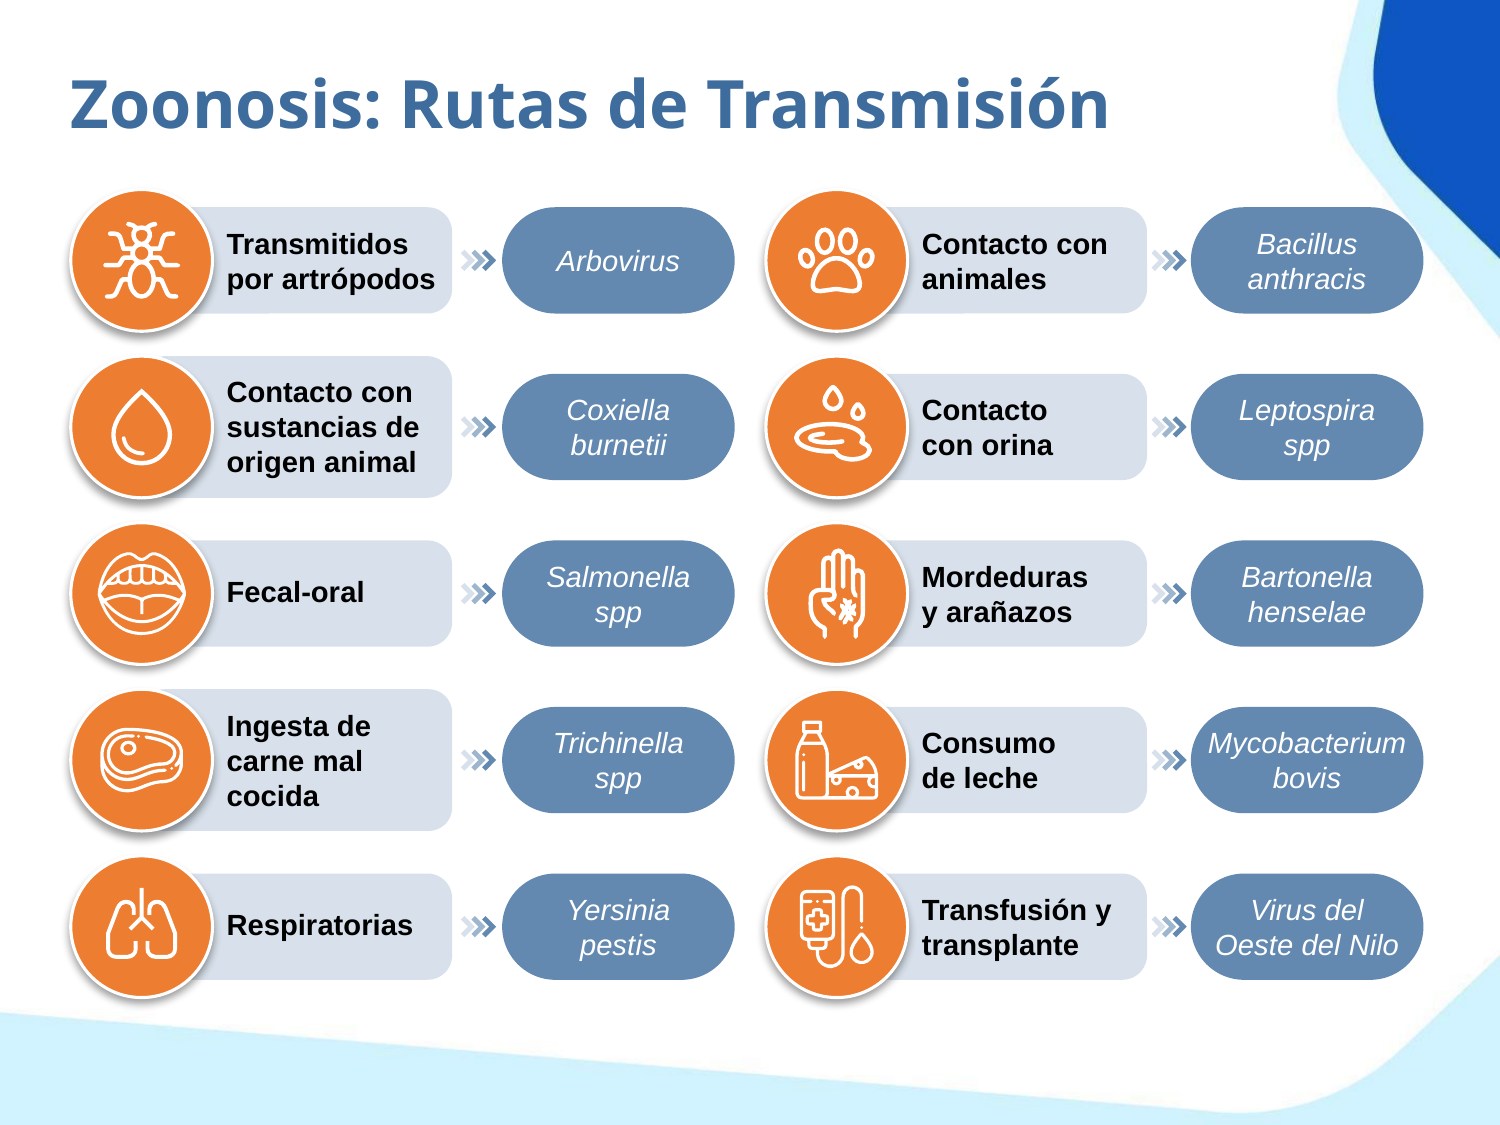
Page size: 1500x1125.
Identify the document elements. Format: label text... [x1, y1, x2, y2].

text_box [765, 522, 908, 665]
text_box [765, 189, 908, 332]
text_box [502, 706, 735, 814]
text_box Virus del Oeste del Nilo [1205, 891, 1409, 962]
text_box [765, 855, 908, 998]
text_box [1191, 540, 1424, 647]
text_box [460, 915, 497, 938]
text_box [799, 885, 874, 969]
text_box [191, 207, 453, 314]
text_box [158, 689, 453, 831]
text_box Mycobacterium bovis [1205, 724, 1409, 795]
text_box [191, 873, 453, 980]
text_box [765, 689, 908, 831]
text_box Mordeduras y arañazos [921, 558, 1093, 629]
text_box [502, 373, 735, 481]
text_box [502, 873, 735, 980]
text_box Salmonella spp [517, 558, 720, 629]
text_box Respiratorias [226, 906, 428, 942]
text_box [795, 720, 879, 800]
text_box [887, 373, 1148, 481]
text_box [100, 727, 184, 793]
text_box [70, 189, 213, 332]
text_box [460, 749, 497, 771]
text_box [1191, 207, 1424, 314]
text_box [70, 356, 213, 498]
text_box Ingesta de carne mal cocida [226, 706, 443, 812]
text_box [887, 873, 1148, 980]
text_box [1151, 915, 1187, 938]
text_box [128, 887, 155, 931]
text_box [887, 540, 1148, 647]
text_box Zoonosis: Rutas de Transmisión [70, 62, 1354, 143]
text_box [808, 548, 865, 639]
text_box [70, 522, 213, 665]
text_box [887, 706, 1148, 814]
text_box Contacto con animales [921, 225, 1117, 296]
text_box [460, 249, 497, 272]
text_box [159, 356, 452, 498]
text_box [145, 899, 178, 959]
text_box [793, 384, 873, 462]
text_box [103, 221, 181, 299]
text_box [502, 207, 735, 314]
text_box Bacillus anthracis [1205, 225, 1409, 296]
text_box Transmitidos por artrópodos [226, 225, 443, 296]
text_box Contacto con orina [921, 391, 1093, 462]
text_box Coxiella burnetii [517, 391, 720, 462]
text_box Leptospira spp [1205, 391, 1409, 462]
text_box [1191, 873, 1424, 980]
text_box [1151, 416, 1187, 438]
text_box [70, 855, 213, 998]
text_box [111, 388, 173, 466]
picture [0, 0, 1500, 1125]
text_box Arbovirus [517, 242, 720, 278]
text_box [502, 540, 735, 647]
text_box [1151, 249, 1187, 272]
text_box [460, 416, 497, 438]
text_box Trichinella spp [517, 724, 720, 795]
text_box Consumo de leche [921, 724, 1093, 795]
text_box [1151, 582, 1187, 605]
text_box Contacto con sustancias de origen animal [226, 373, 477, 479]
text_box [1191, 706, 1424, 814]
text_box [460, 582, 497, 605]
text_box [797, 227, 875, 294]
text_box [70, 689, 213, 831]
text_box Bartonella henselae [1205, 558, 1409, 629]
text_box [1191, 373, 1424, 481]
text_box Transfusión y transplante [921, 891, 1117, 962]
text_box [765, 356, 908, 498]
text_box [191, 540, 453, 647]
text_box [106, 899, 138, 959]
text_box [97, 552, 186, 636]
text_box Fecal-oral [226, 573, 384, 609]
text_box Yersinia pestis [517, 891, 720, 962]
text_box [1151, 749, 1187, 771]
text_box [887, 207, 1148, 314]
